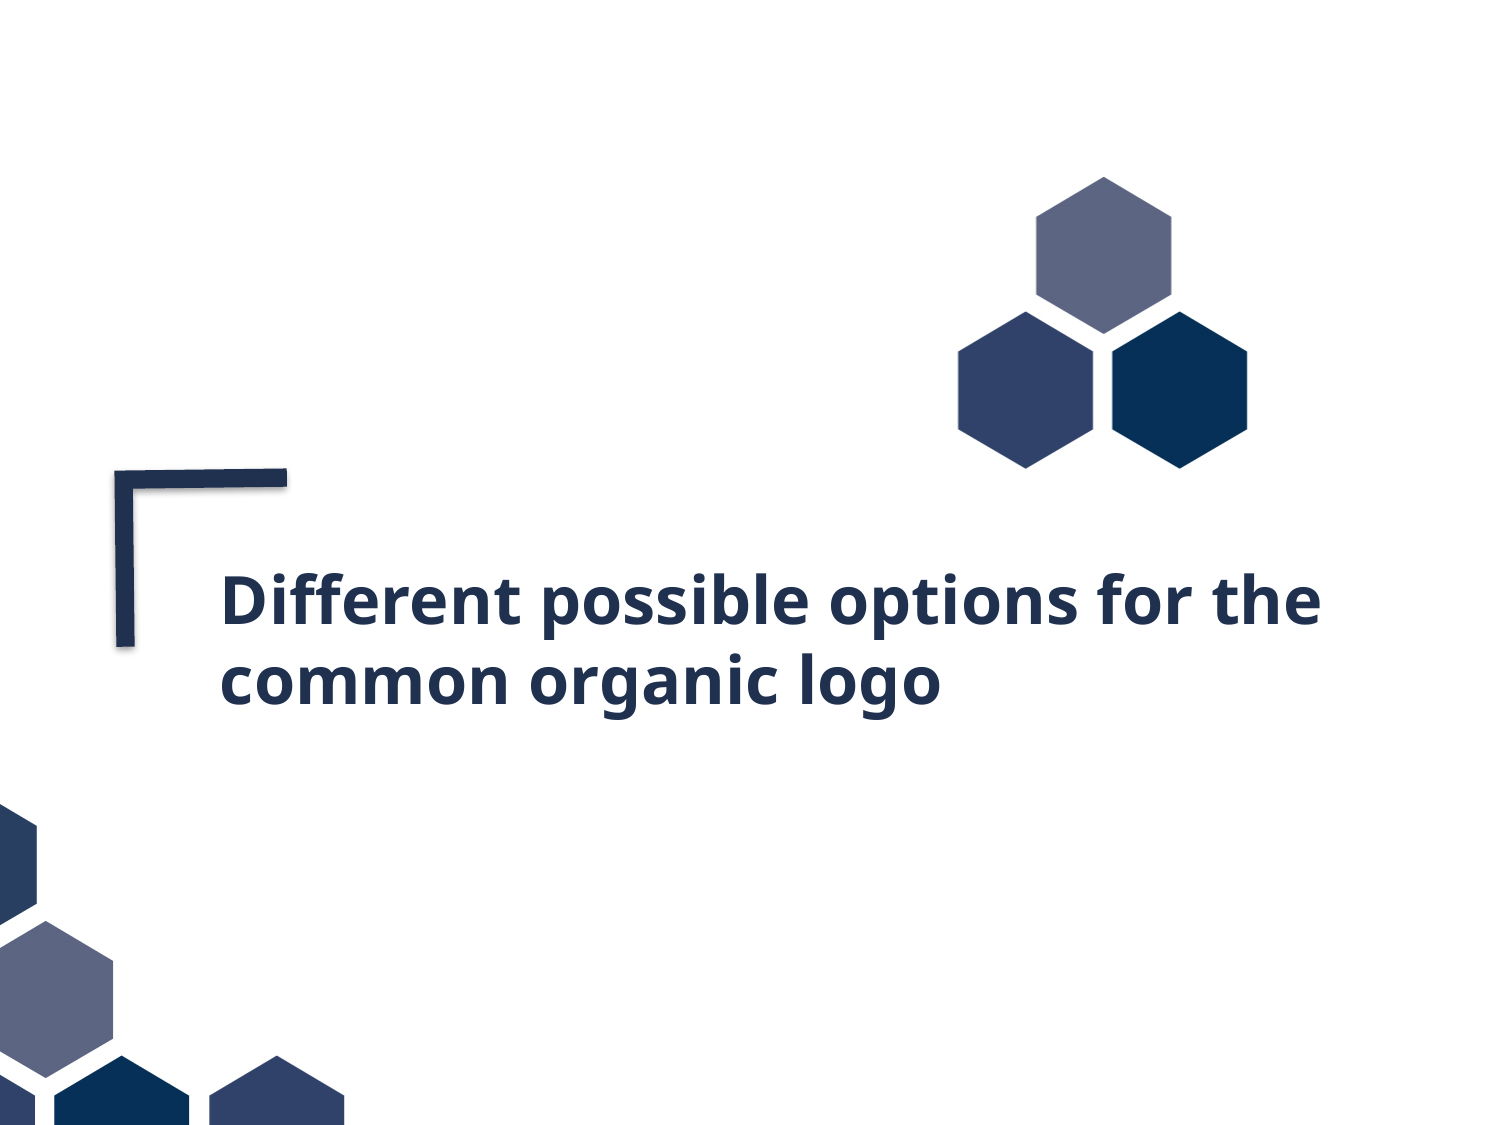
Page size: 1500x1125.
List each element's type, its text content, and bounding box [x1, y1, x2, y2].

picture [0, 0, 1500, 1125]
list Different possible options for the common organic logo [205, 550, 1373, 787]
